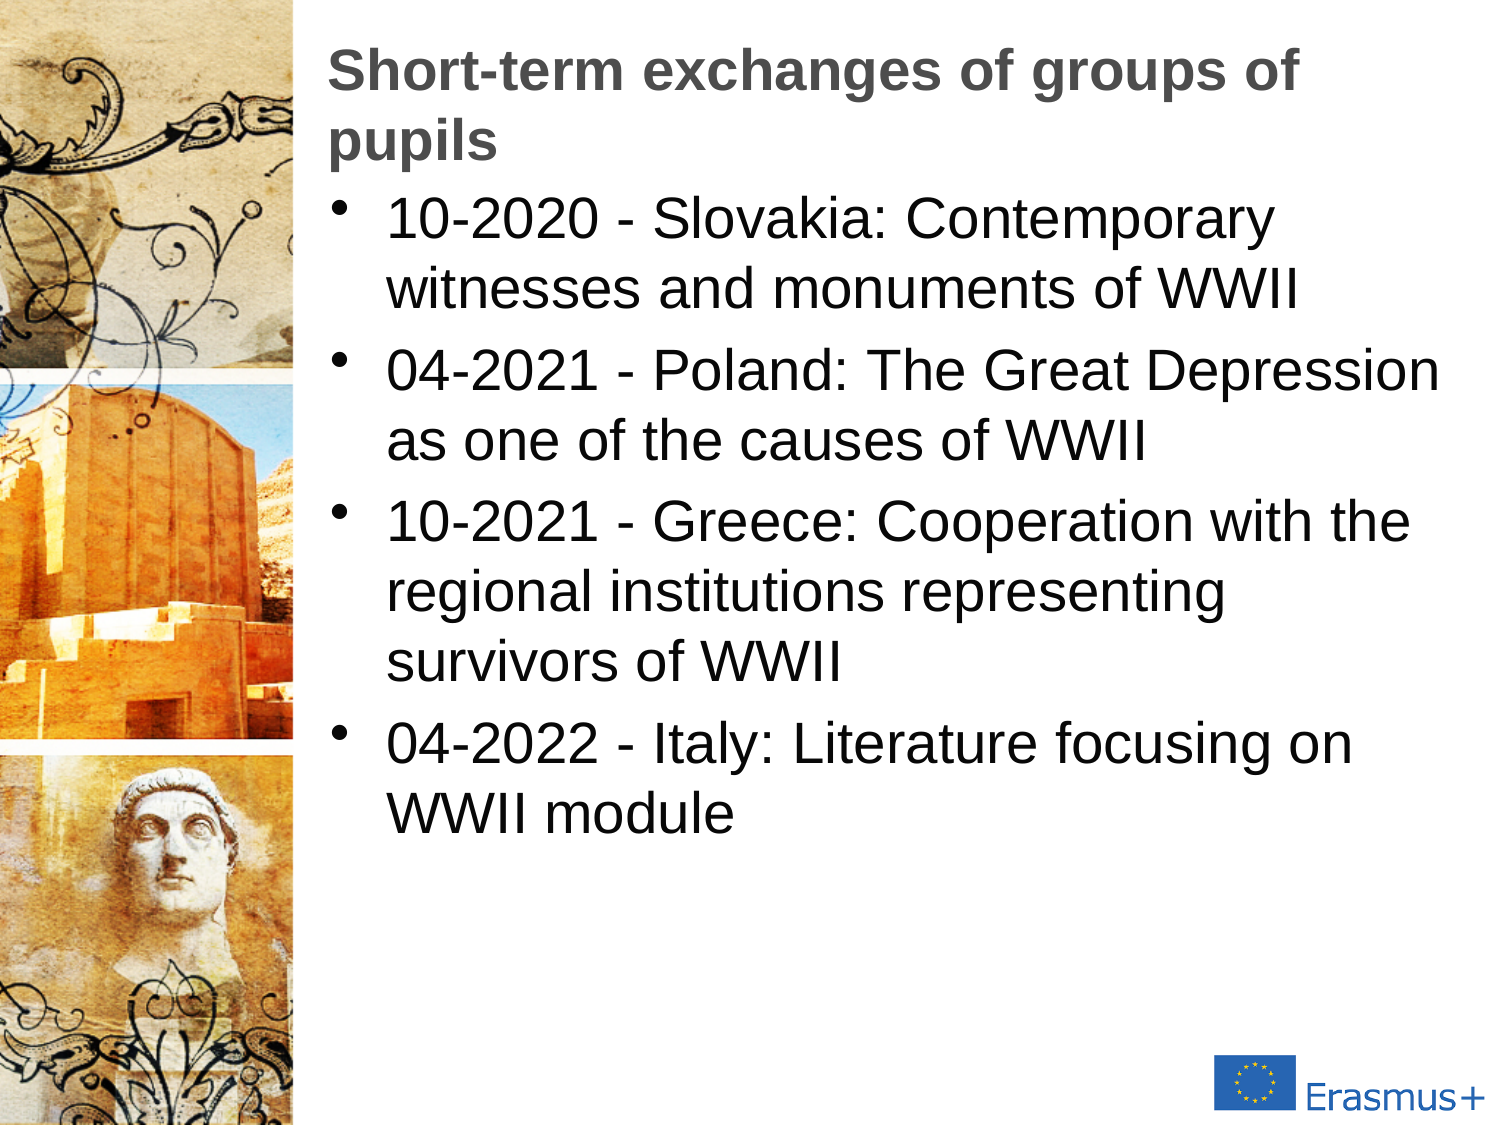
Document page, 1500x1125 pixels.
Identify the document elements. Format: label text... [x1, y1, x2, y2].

title Short-term exchanges of groups of pupils [312, 42, 1483, 162]
list 10-2020 - Slovakia: Contemporary witnesses and monuments of WWII 04-2021 - Poland: The Great Depression as one of the causes of WWII 10-2021 - Greece: Cooperation with the regional institutions representing survivors of WWII 04-2022 - Italy: Literature focusing on WWII module [314, 172, 1483, 1094]
picture [0, 0, 1500, 1125]
